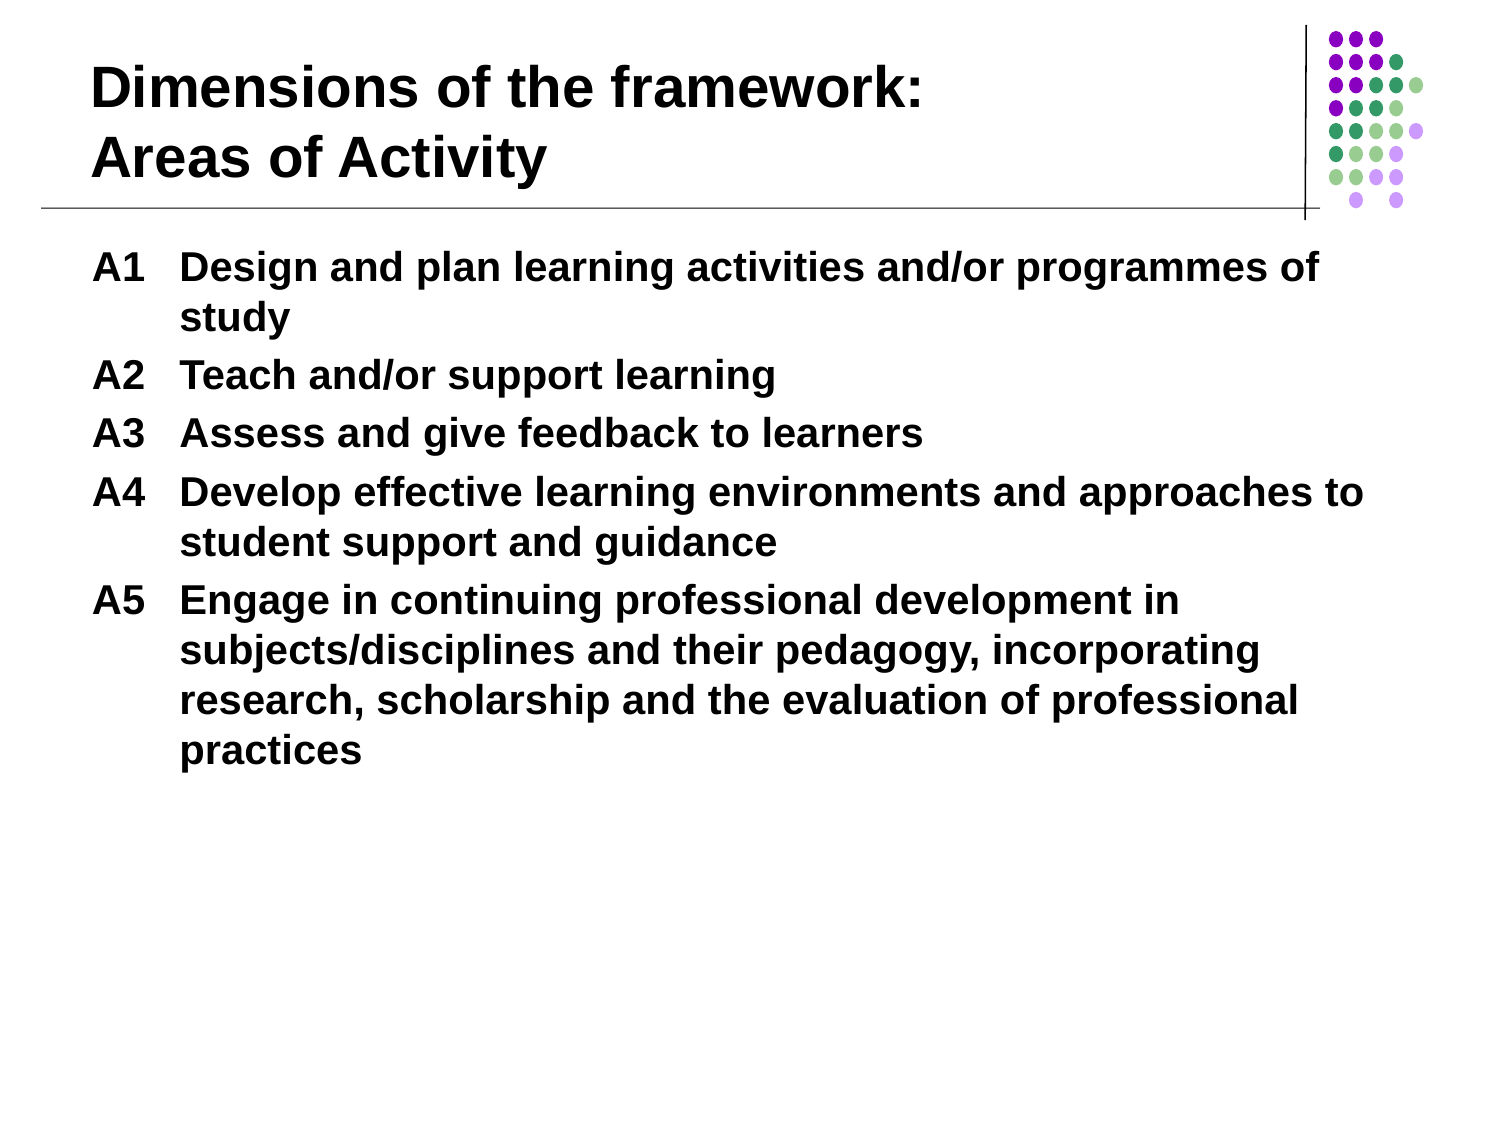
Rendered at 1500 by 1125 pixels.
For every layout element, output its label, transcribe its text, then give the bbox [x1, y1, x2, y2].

title Dimensions of the framework: Areas of Activity [74, 19, 1313, 197]
list A1 Design and plan learning activities and/or programmes of study A2 Teach and/or support learning A3 Assess and give feedback to learners A4 Develop effective learning environments and approaches to student support and guidance A5 Engage in continuing professional development in subjects/disciplines and their pedagogy, incorporating research, scholarship and the evaluation of professional practices [76, 231, 1428, 1018]
